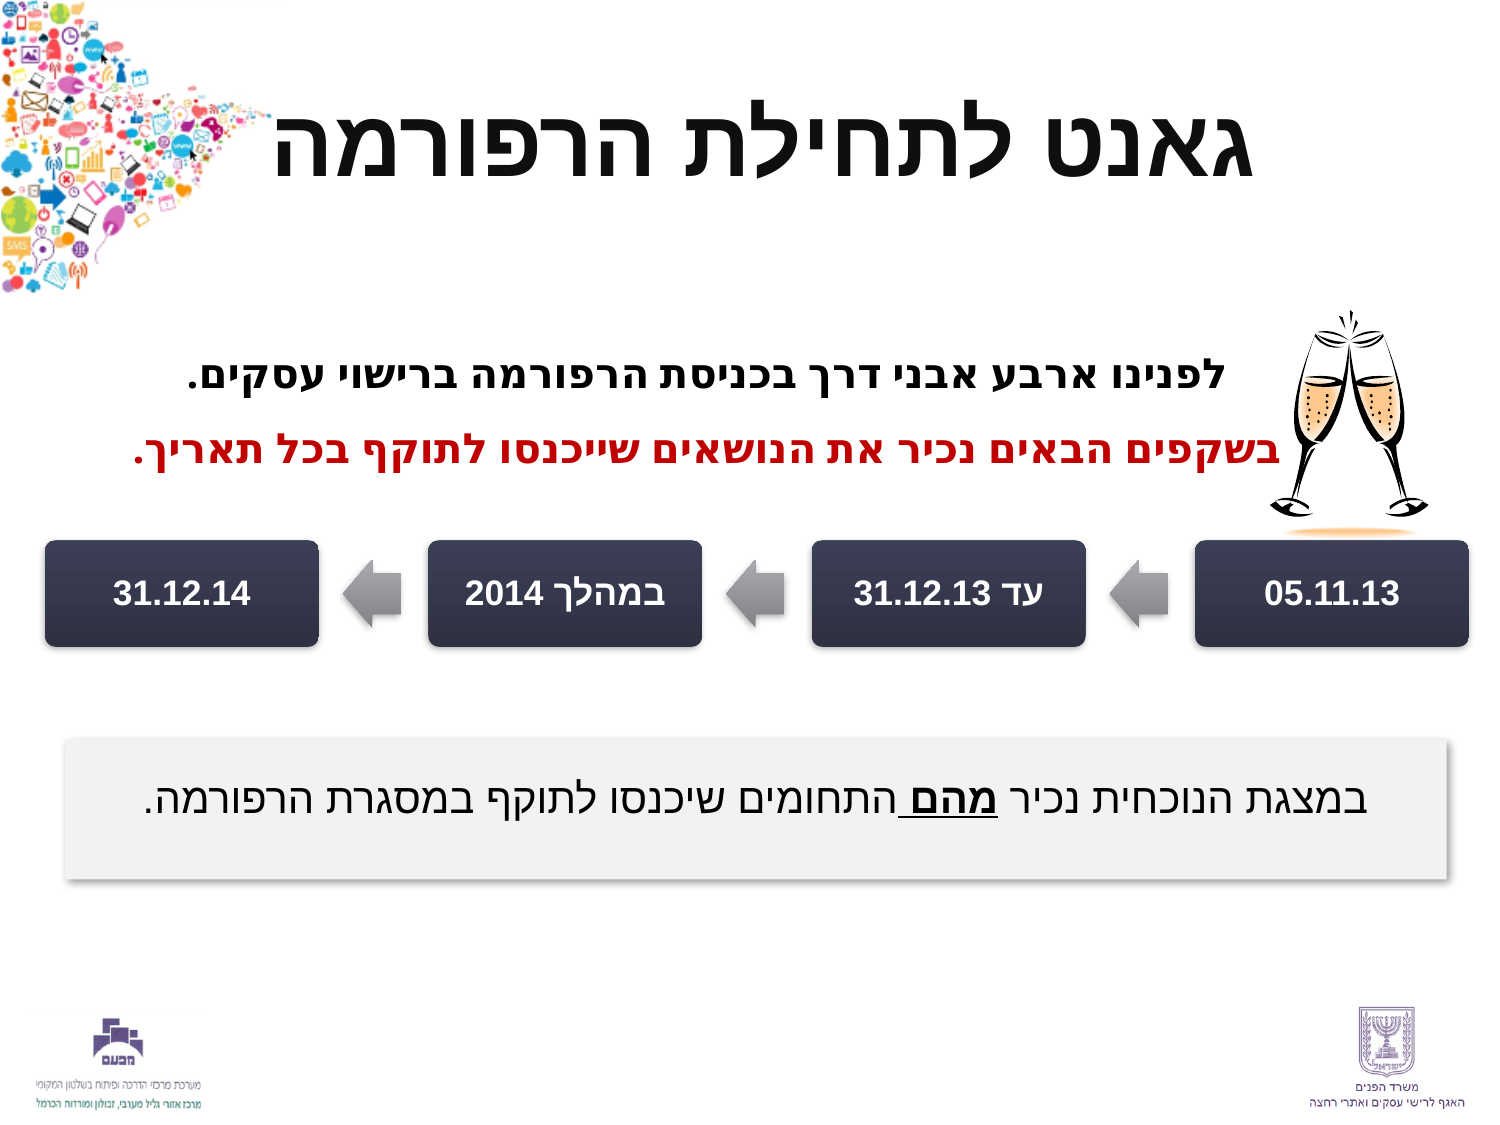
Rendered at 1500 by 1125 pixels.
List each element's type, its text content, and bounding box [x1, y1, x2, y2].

text_box במצגת הנוכחית נכיר מהם התחומים שיכנסו לתוקף במסגרת הרפורמה. [64, 739, 1447, 880]
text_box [44, 540, 1470, 647]
picture [29, 1013, 201, 1115]
text_box לפנינו ארבע אבני דרך בכניסת הרפורמה ברישוי עסקים. בשקפים הבאים נכיר את הנושאים שייכנסו לתוקף בכל תאריך. [53, 314, 1264, 538]
picture [1269, 309, 1429, 539]
picture [0, 0, 284, 294]
title גאנט לתחילת הרפורמה [74, 44, 1426, 233]
picture [1305, 996, 1473, 1110]
